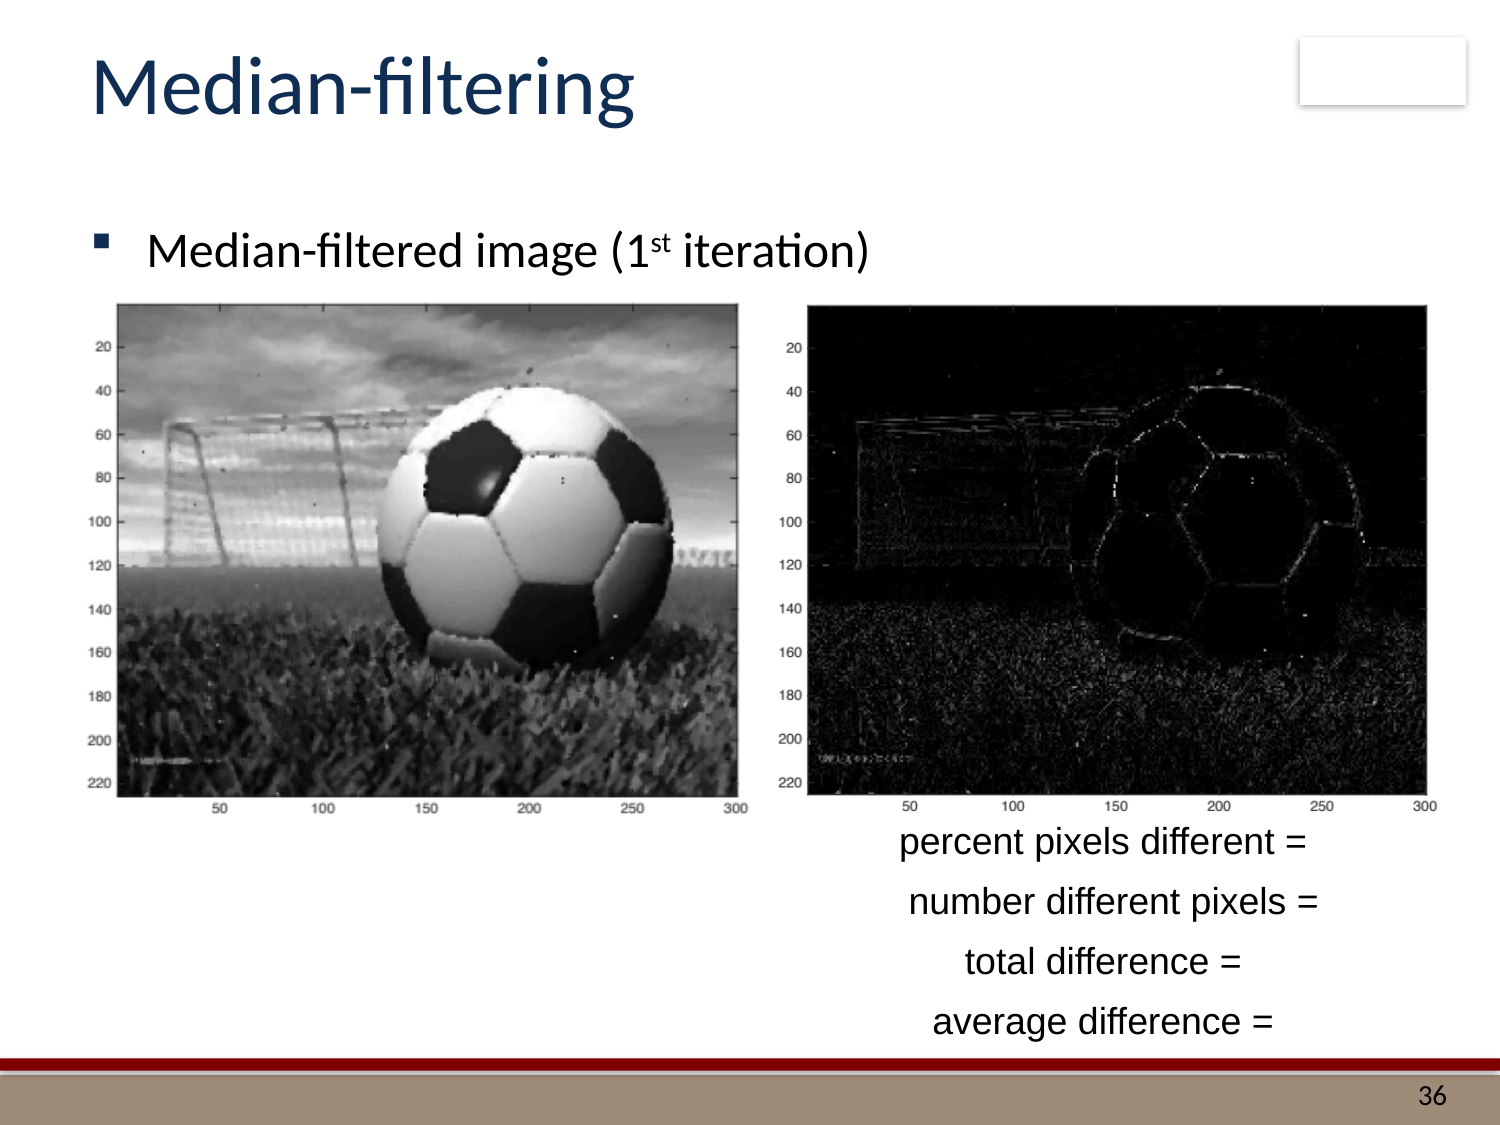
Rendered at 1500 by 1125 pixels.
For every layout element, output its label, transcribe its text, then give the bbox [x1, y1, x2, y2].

list Median-filtered image (1st iteration) [74, 831, 1426, 1006]
picture [74, 284, 763, 823]
picture [764, 284, 1453, 823]
title Median-filtering [74, 0, 1426, 163]
list Median-filtered image (1st iteration) [74, 209, 1426, 284]
slide_number 36 [1362, 1068, 1463, 1125]
